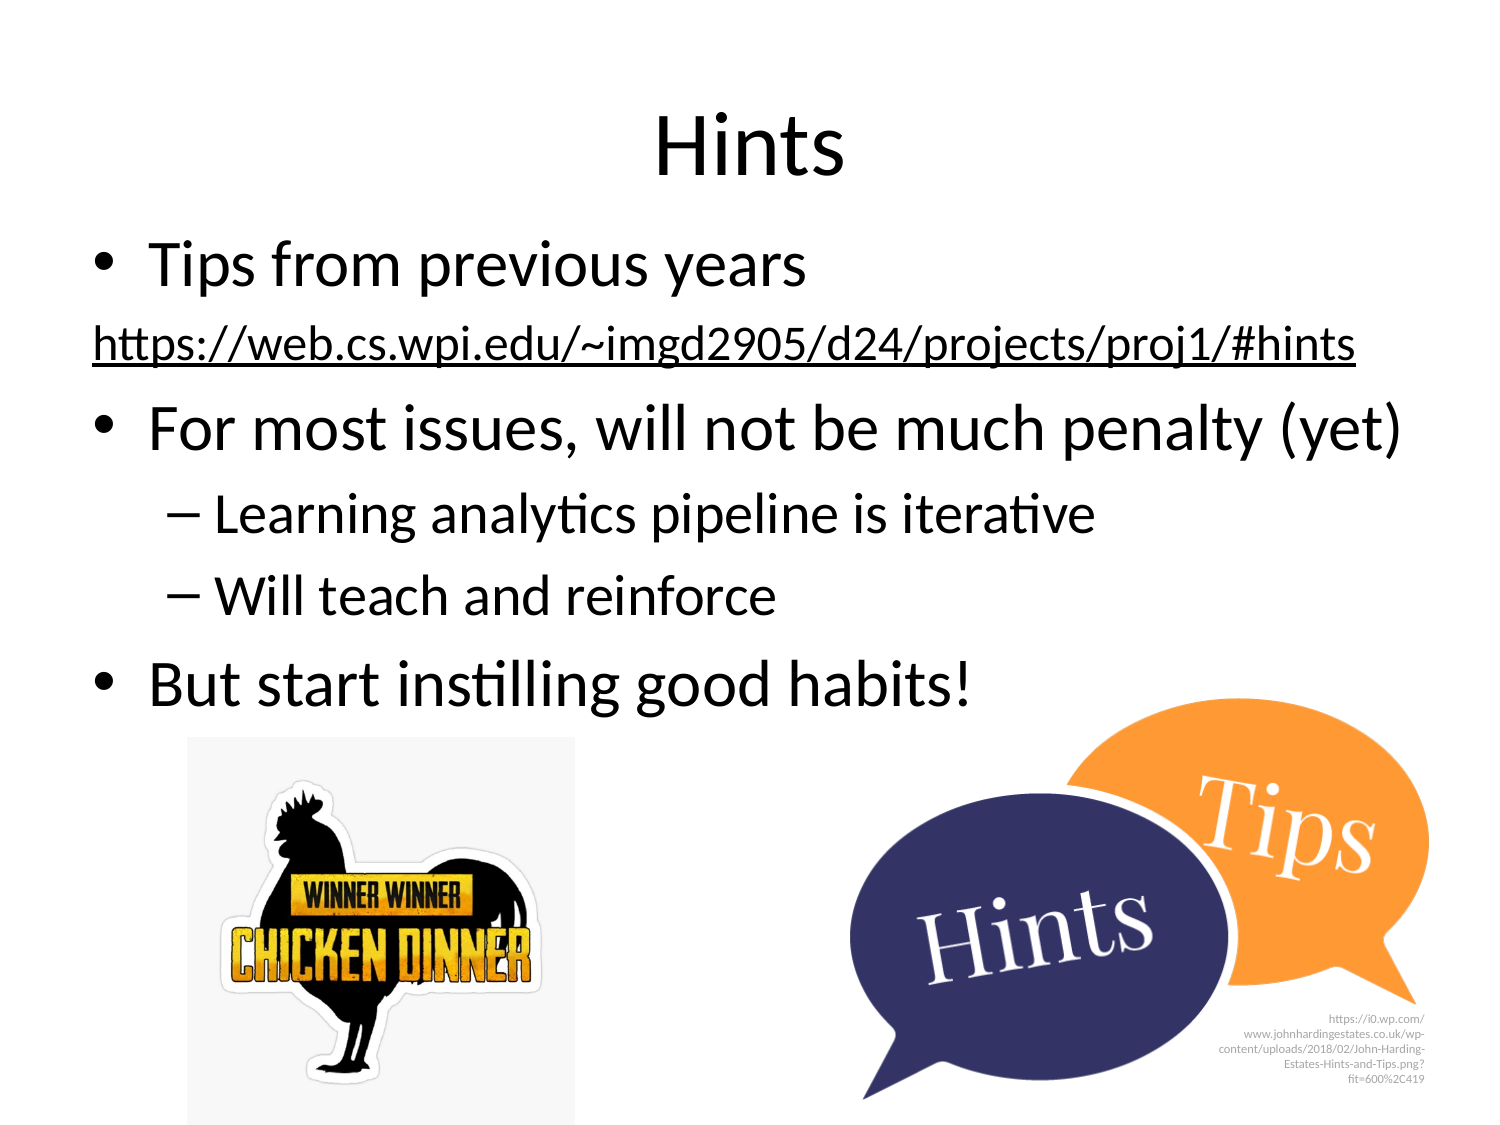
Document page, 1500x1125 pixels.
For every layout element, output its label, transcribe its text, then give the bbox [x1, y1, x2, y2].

list Tips from previous years https://web.cs.wpi.edu/~imgd2905/d24/projects/proj1/#hints For most issues, will not be much penalty (yet) Learning analytics pipeline is iterative Will teach and reinforce But start instilling good habits! [77, 212, 1457, 850]
title Hints [75, 45, 1425, 233]
picture [187, 737, 576, 1125]
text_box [837, 687, 1442, 1110]
